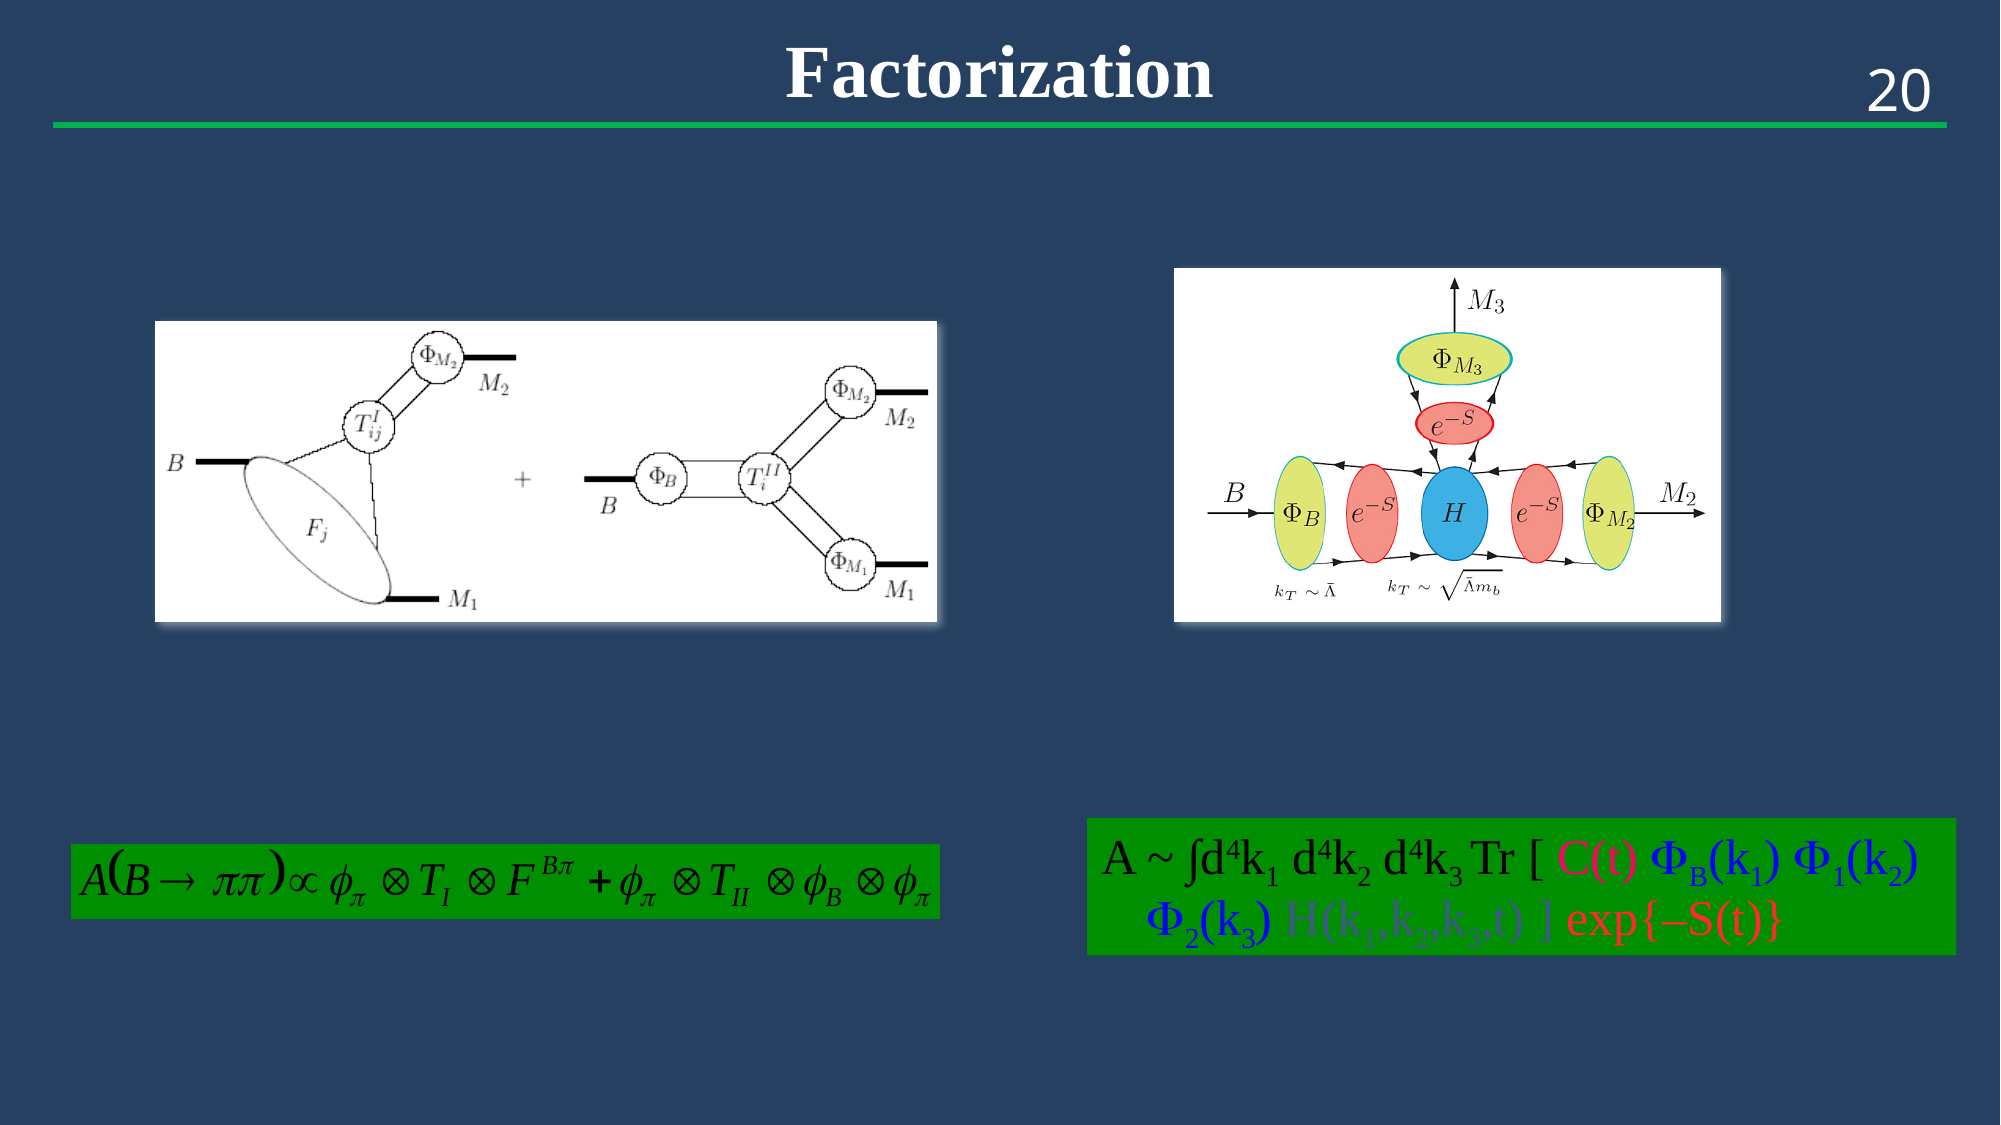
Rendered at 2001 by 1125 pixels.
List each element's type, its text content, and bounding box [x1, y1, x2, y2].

text_box A ~ ∫d4k1 d4k2 d4k3 Tr [ C(t) B(k1) 1(k2) 2(k3) H(k1,k2,k3,t) ] exp{–S(t)} [1087, 817, 1957, 956]
text_box 20 [1481, 63, 1949, 123]
text_box Factorization [770, 15, 1230, 120]
picture [155, 320, 938, 623]
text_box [70, 844, 940, 919]
picture [1174, 267, 1721, 623]
